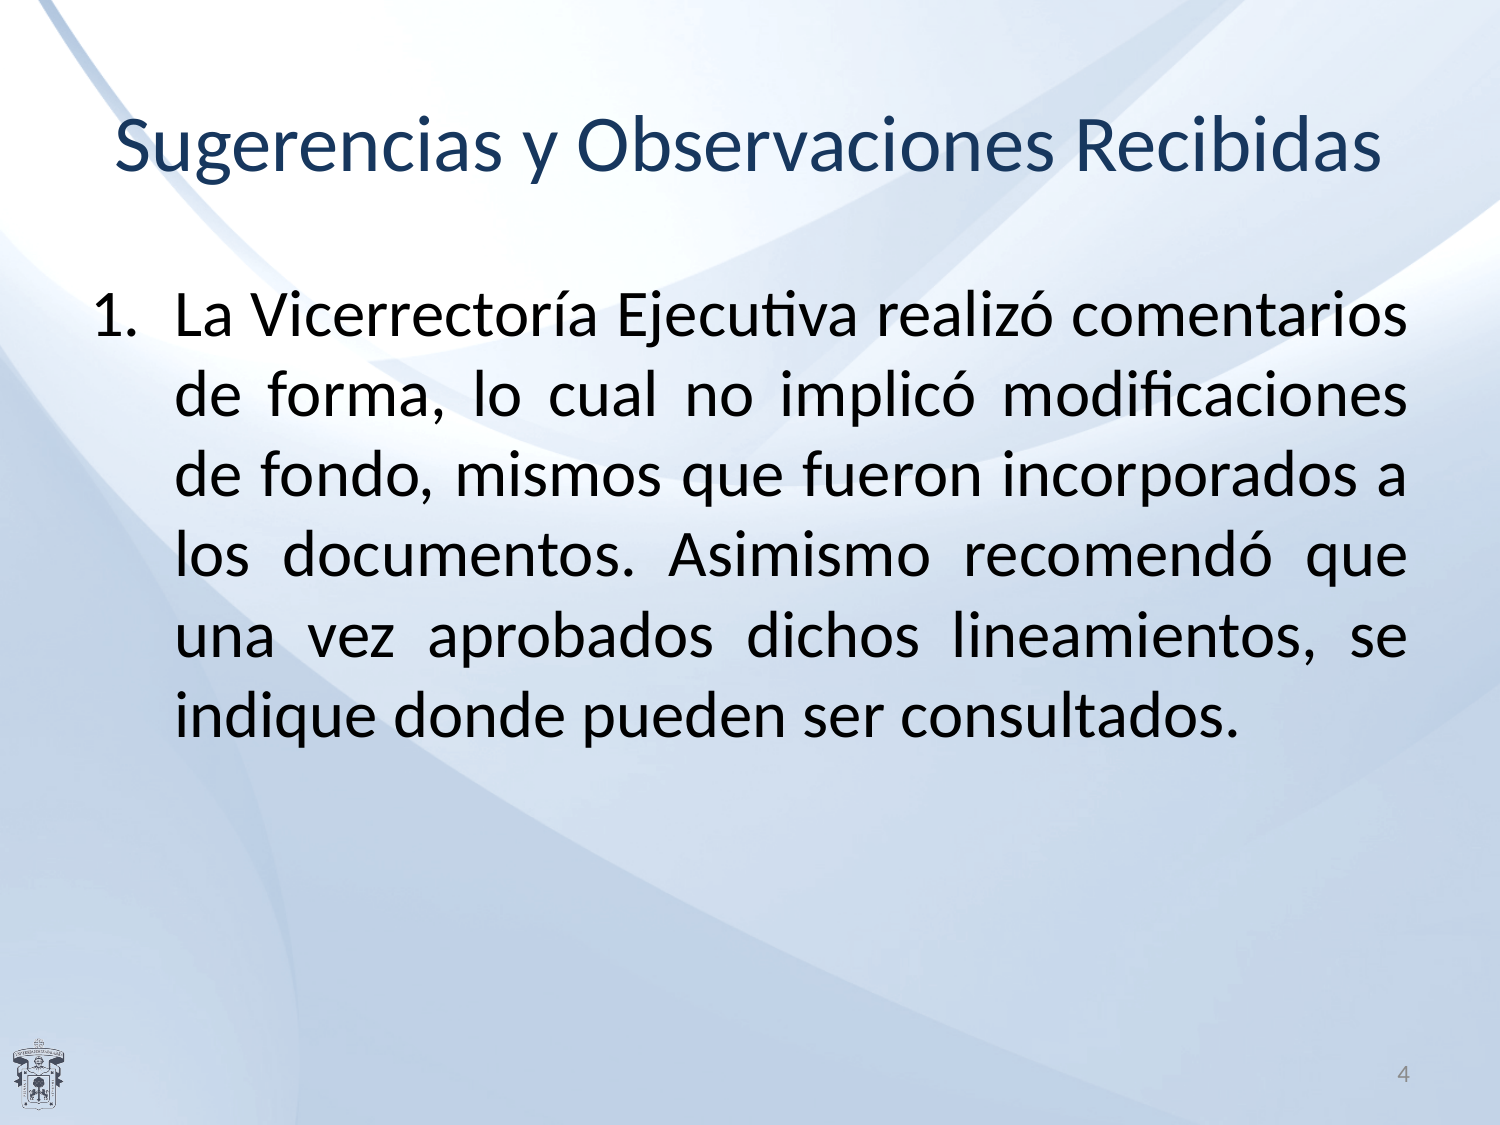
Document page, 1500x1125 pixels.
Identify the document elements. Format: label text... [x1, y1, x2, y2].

slide_number 4 [1074, 1042, 1425, 1103]
picture [5, 1035, 73, 1114]
list La Vicerrectoría Ejecutiva realizó comentarios de forma, lo cual no implicó modificaciones de fondo, mismos que fueron incorporados a los documentos. Asimismo recomendó que una vez aprobados dichos lineamientos, se indique donde pueden ser consultados. [75, 262, 1425, 1005]
title Sugerencias y Observaciones Recibidas [75, 45, 1425, 233]
